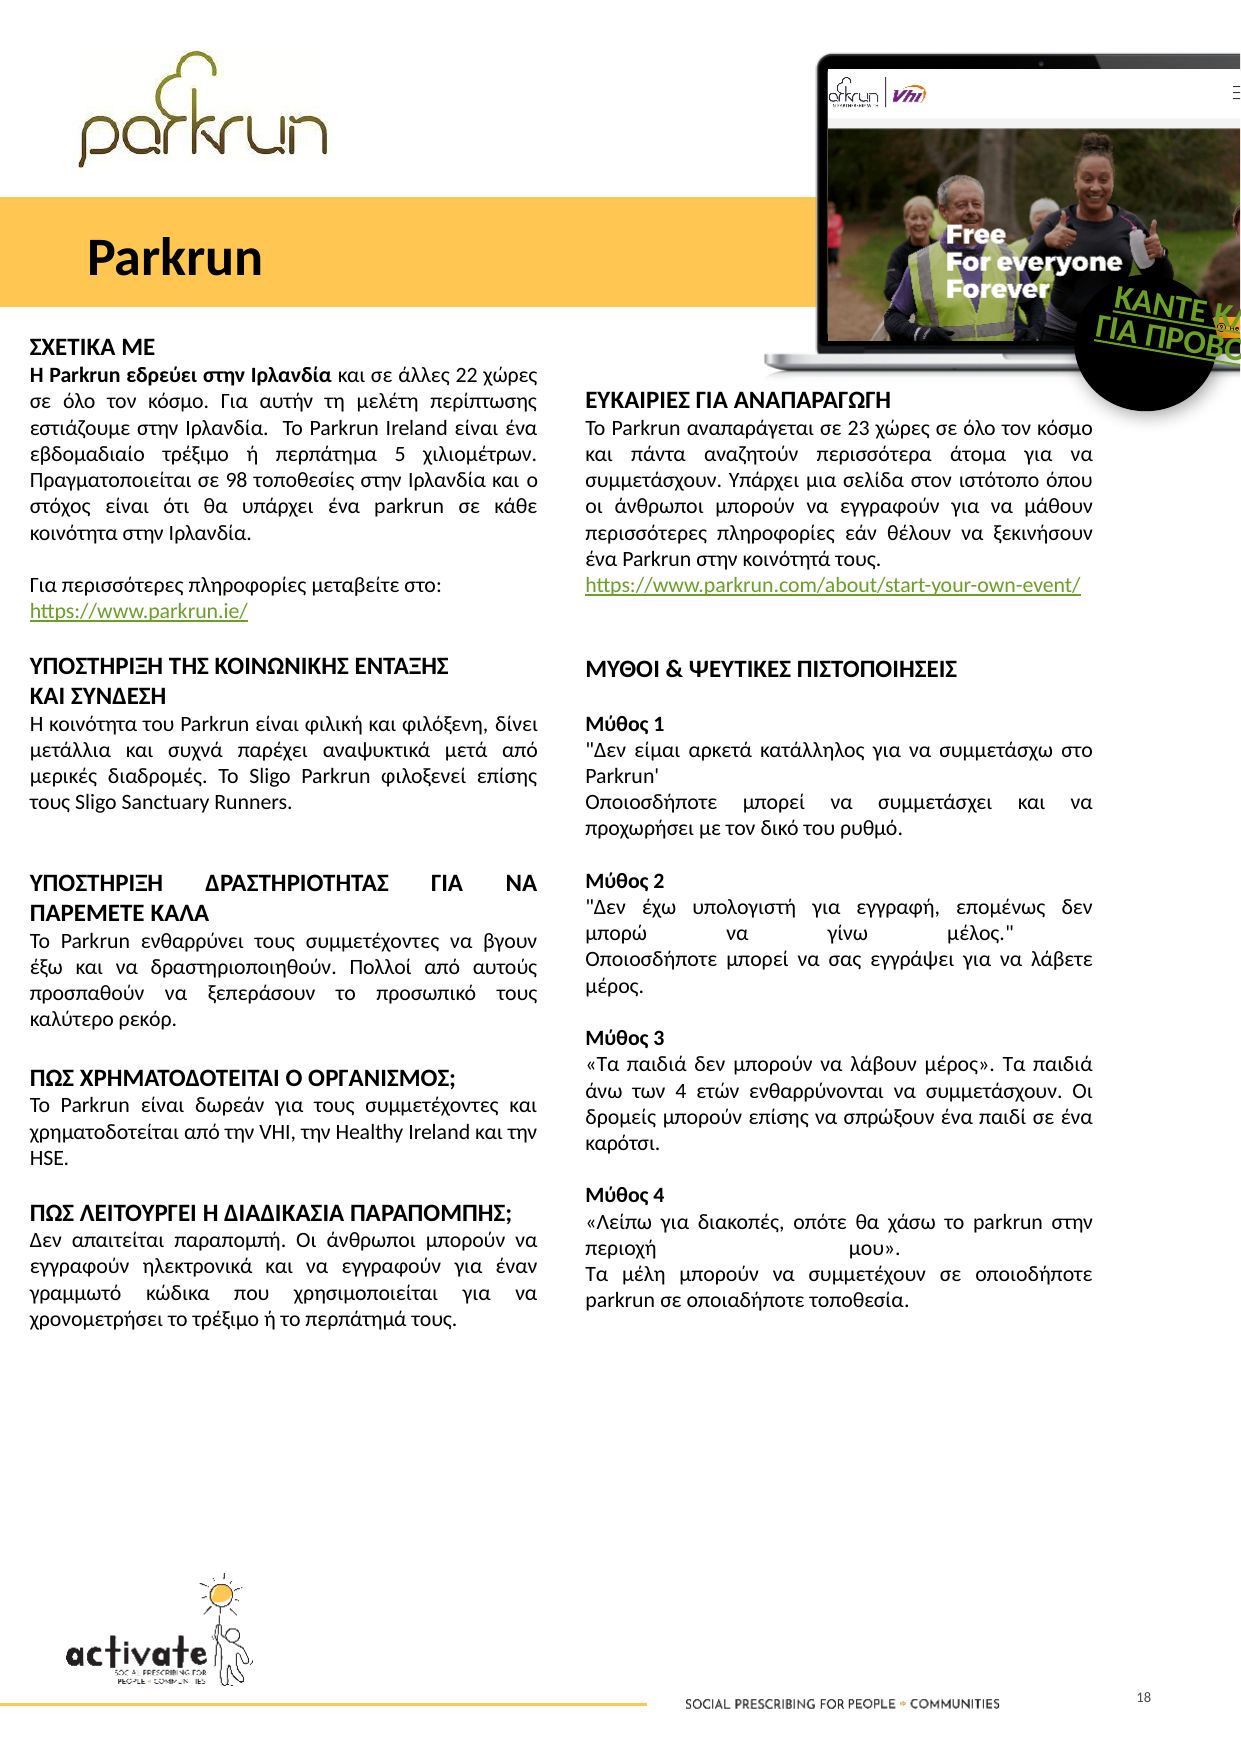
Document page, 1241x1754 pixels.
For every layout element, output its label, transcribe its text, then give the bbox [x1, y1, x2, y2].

picture [64, 1570, 255, 1688]
list ΣΧΕΤΙΚΑ ΜΕ Η Parkrun εδρεύει στην Ιρλανδία και σε άλλες 22 χώρες σε όλο τον κόσμο. Για αυτήν τη μελέτη περίπτωσης εστιάζουμε στην Ιρλανδία. Το Parkrun Ireland είναι ένα εβδομαδιαίο τρέξιμο ή περπάτημα 5 χιλιομέτρων. Πραγματοποιείται σε 98 τοποθεσίες στην Ιρλανδία και ο στόχος είναι ότι θα υπάρχει ένα parkrun σε κάθε κοινότητα στην Ιρλανδία. Για περισσότερες πληροφορίες μεταβείτε στο: https://www.parkrun.ie/ ΥΠΟΣΤΗΡΙΞΗ ΤΗΣ ΚΟΙΝΩΝΙΚΗΣ ΕΝΤΑΞΗΣ ΚΑΙ ΣΥΝΔΕΣΗ Η κοινότητα του Parkrun είναι φιλική και φιλόξενη, δίνει μετάλλια και συχνά παρέχει αναψυκτικά μετά από μερικές διαδρομές. Το Sligo Parkrun φιλοξενεί επίσης τους Sligo Sanctuary Runners. ΥΠΟΣΤΗΡΙΞΗ ΔΡΑΣΤΗΡΙΟΤΗΤΑΣ ΓΙΑ ΝΑ ΠΑΡΕΜΕΤΕ ΚΑΛΑ Το Parkrun ενθαρρύνει τους συμμετέχοντες να βγουν έξω και να δραστηριοποιηθούν. Πολλοί από αυτούς προσπαθούν να ξεπεράσουν το προσωπικό τους καλύτερο ρεκόρ. ΠΩΣ ΧΡΗΜΑΤΟΔΟΤΕΙΤΑΙ Ο ΟΡΓΑΝΙΣΜΟΣ; Το Parkrun είναι δωρεάν για τους συμμετέχοντες και χρηματοδοτείται από την VHI, την Healthy Ireland και την HSE. ΠΩΣ ΛΕΙΤΟΥΡΓΕΙ Η ΔΙΑΔΙΚΑΣΙΑ ΠΑΡΑΠΟΜΠΗΣ; Δεν απαιτείται παραπομπή. Οι άνθρωποι μπορούν να εγγραφούν ηλεκτρονικά και να εγγραφούν για έναν γραμμωτό κώδικα που χρησιμοποιείται για να χρονομετρήσει το τρέξιμο ή το περπάτημά τους. ΕΥΚΑΙΡΙΕΣ ΓΙΑ ΑΝΑΠΑΡΑΓΩΓΗ Το Parkrun αναπαράγεται σε 23 χώρες σε όλο τον κόσμο και πάντα αναζητούν περισσότερα άτομα για να συμμετάσχουν. Υπάρχει μια σελίδα στον ιστότοπο όπου οι άνθρωποι μπορούν να εγγραφούν για να μάθουν περισσότερες πληροφορίες εάν θέλουν να ξεκινήσουν ένα Parkrun στην κοινότητά τους. https://www.parkrun.com/about/start-your-own-event/ ΜΥΘΟΙ & ΨΕΥΤΙΚΕΣ ΠΙΣΤΟΠΟΙΗΣΕΙΣ Μύθος 1 "Δεν είμαι αρκετά κατάλληλος για να συμμετάσχω στο Parkrun' Οποιοσδήποτε μπορεί να συμμετάσχει και να προχωρήσει με τον δικό του ρυθμό. Μύθος 2 "Δεν έχω υπολογιστή για εγγραφή, επομένως δεν μπορώ να γίνω μέλος." Οποιοσδήποτε μπορεί να σας εγγράψει για να λάβετε μέρος. Μύθος 3 «Τα παιδιά δεν μπορούν να λάβουν μέρος». Τα παιδιά άνω των 4 ετών ενθαρρύνονται να συμμετάσχουν. Οι δρομείς μπορούν επίσης να σπρώξουν ένα παιδί σε ένα καρότσι. Μύθος 4 «Λείπω για διακοπές, οπότε θα χάσω το parkrun στην περιοχή μου». Τα μέλη μπορούν να συμμετέχουν σε οποιοδήποτε parkrun σε οποιαδήποτε τοποθεσία. [15, 323, 1109, 1278]
list Parkrun [72, 213, 828, 291]
picture [679, 1695, 1003, 1714]
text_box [1068, 274, 1241, 412]
slide_number 18 [1003, 1677, 1166, 1717]
picture [738, 38, 1241, 341]
picture [72, 36, 333, 181]
